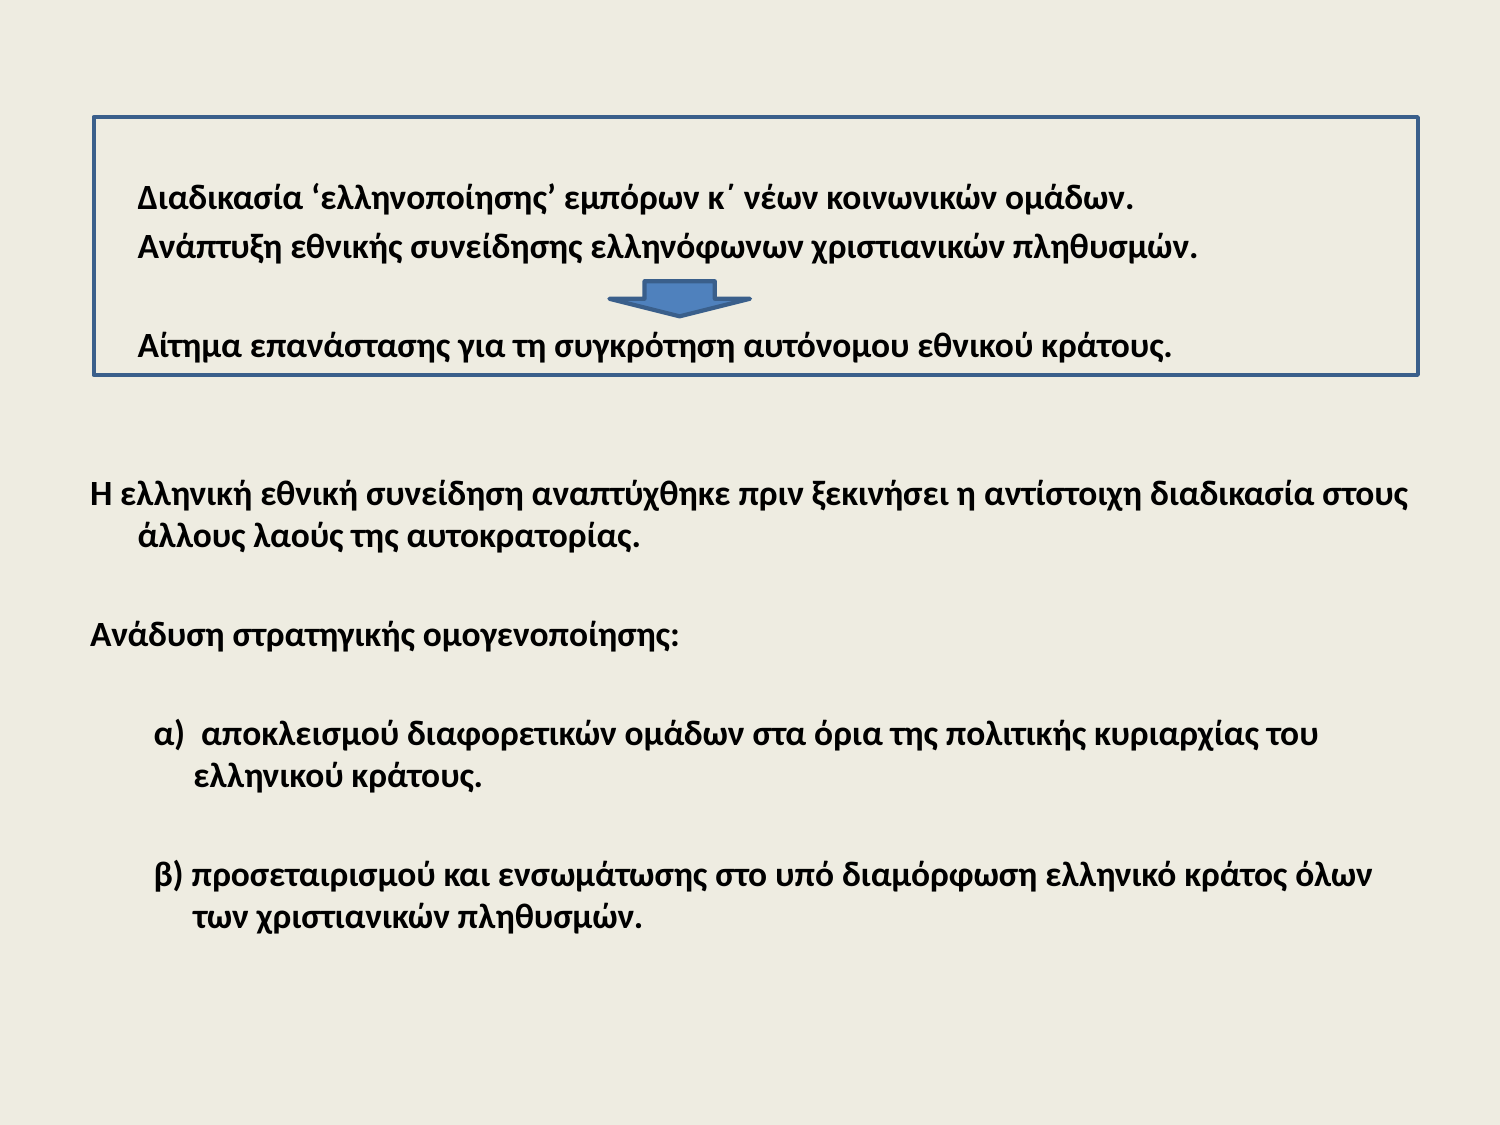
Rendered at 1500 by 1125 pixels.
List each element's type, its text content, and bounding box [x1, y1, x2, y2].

text_box [92, 115, 1420, 377]
list Διαδικασία ‘ελληνοποίησης’ εμπόρων κ΄ νέων κοινωνικών ομάδων. Ανάπτυξη εθνικής συνείδησης ελληνόφωνων χριστιανικών πληθυσμών. Αίτημα επανάστασης για τη συγκρότηση αυτόνομου εθνικού κράτους. Η ελληνική εθνική συνείδηση αναπτύχθηκε πριν ξεκινήσει η αντίστοιχη διαδικασία στους άλλους λαούς της αυτοκρατορίας. Ανάδυση στρατηγικής ομογενοποίησης: α) αποκλεισμού διαφορετικών ομάδων στα όρια της πολιτικής κυριαρχίας του ελληνικού κράτους. β) προσεταιρισμού και ενσωμάτωσης στο υπό διαμόρφωση ελληνικό κράτος όλων των χριστιανικών πληθυσμών. [75, 117, 1425, 1005]
